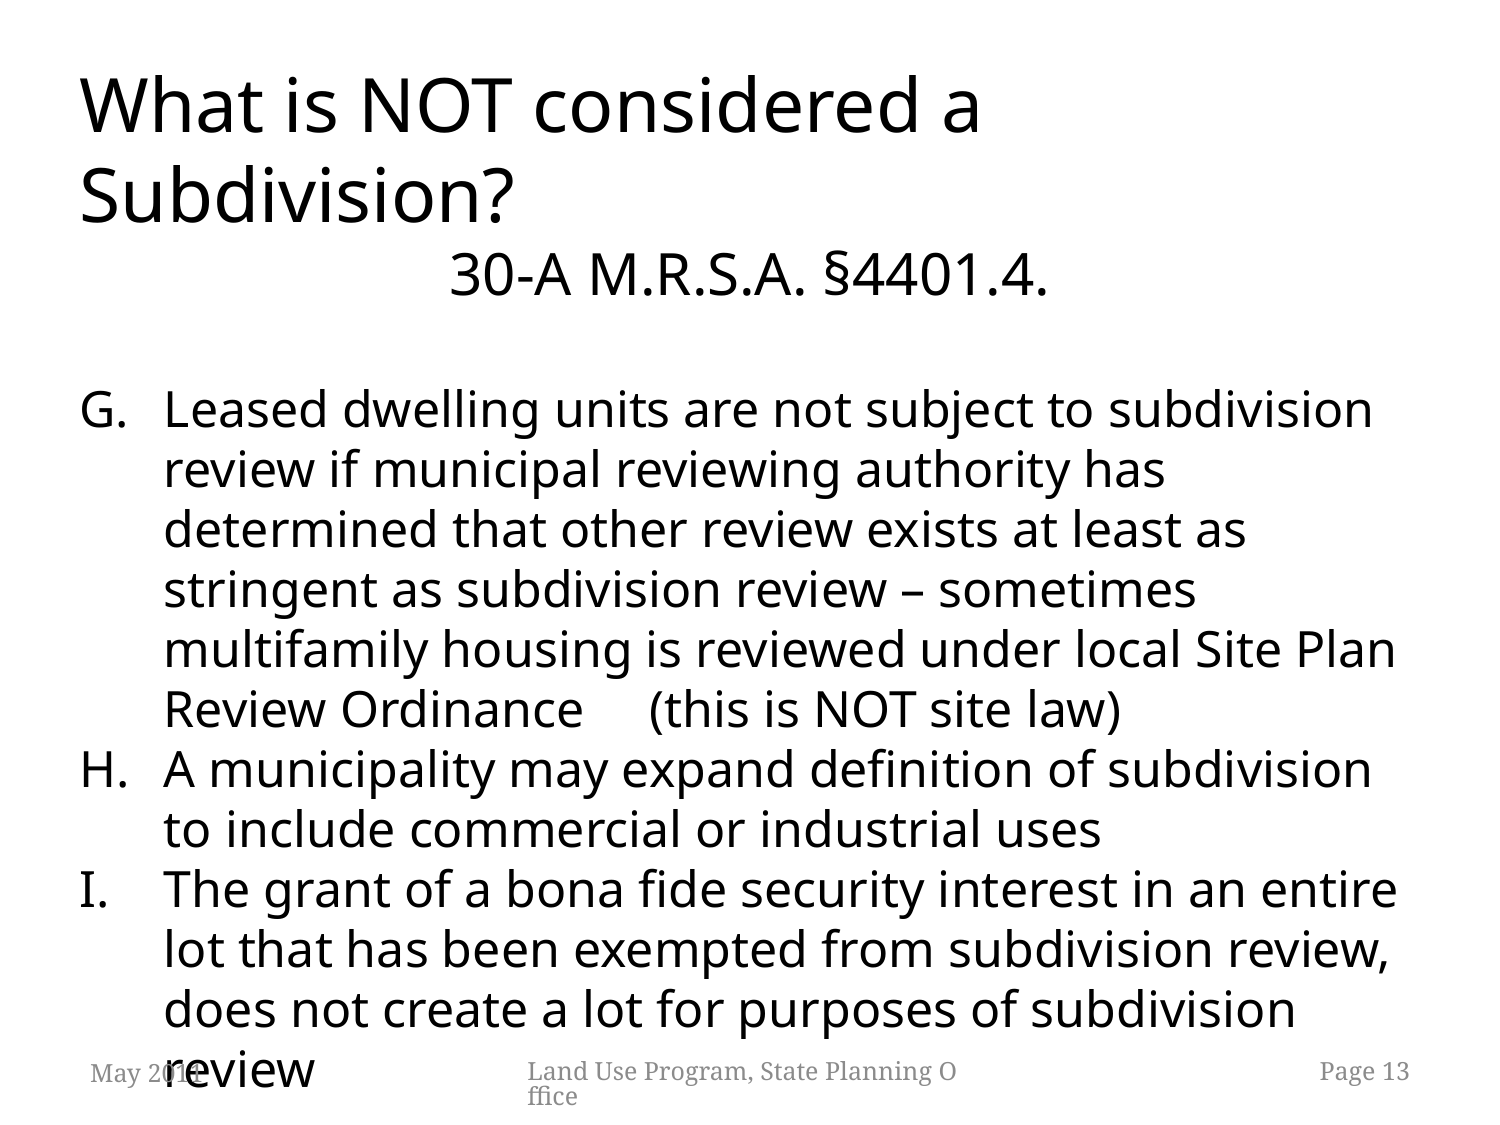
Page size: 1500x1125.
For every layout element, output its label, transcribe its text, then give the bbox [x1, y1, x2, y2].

footer Land Use Program, State Planning Office [512, 1042, 988, 1103]
slide_number 13 [1074, 1042, 1425, 1103]
text_box What is NOT considered a Subdivision? 30-A M.R.S.A. §4401.4. Leased dwelling units are not subject to subdivision review if municipal reviewing authority has determined that other review exists at least as stringent as subdivision review – sometimes multifamily housing is reviewed under local Site Plan Review Ordinance (this is NOT site law) A municipality may expand definition of subdivision to include commercial or industrial uses The grant of a bona fide security interest in an entire lot that has been exempted from subdivision review, does not create a lot for purposes of subdivision review [64, 49, 1436, 1105]
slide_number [75, 1042, 425, 1103]
